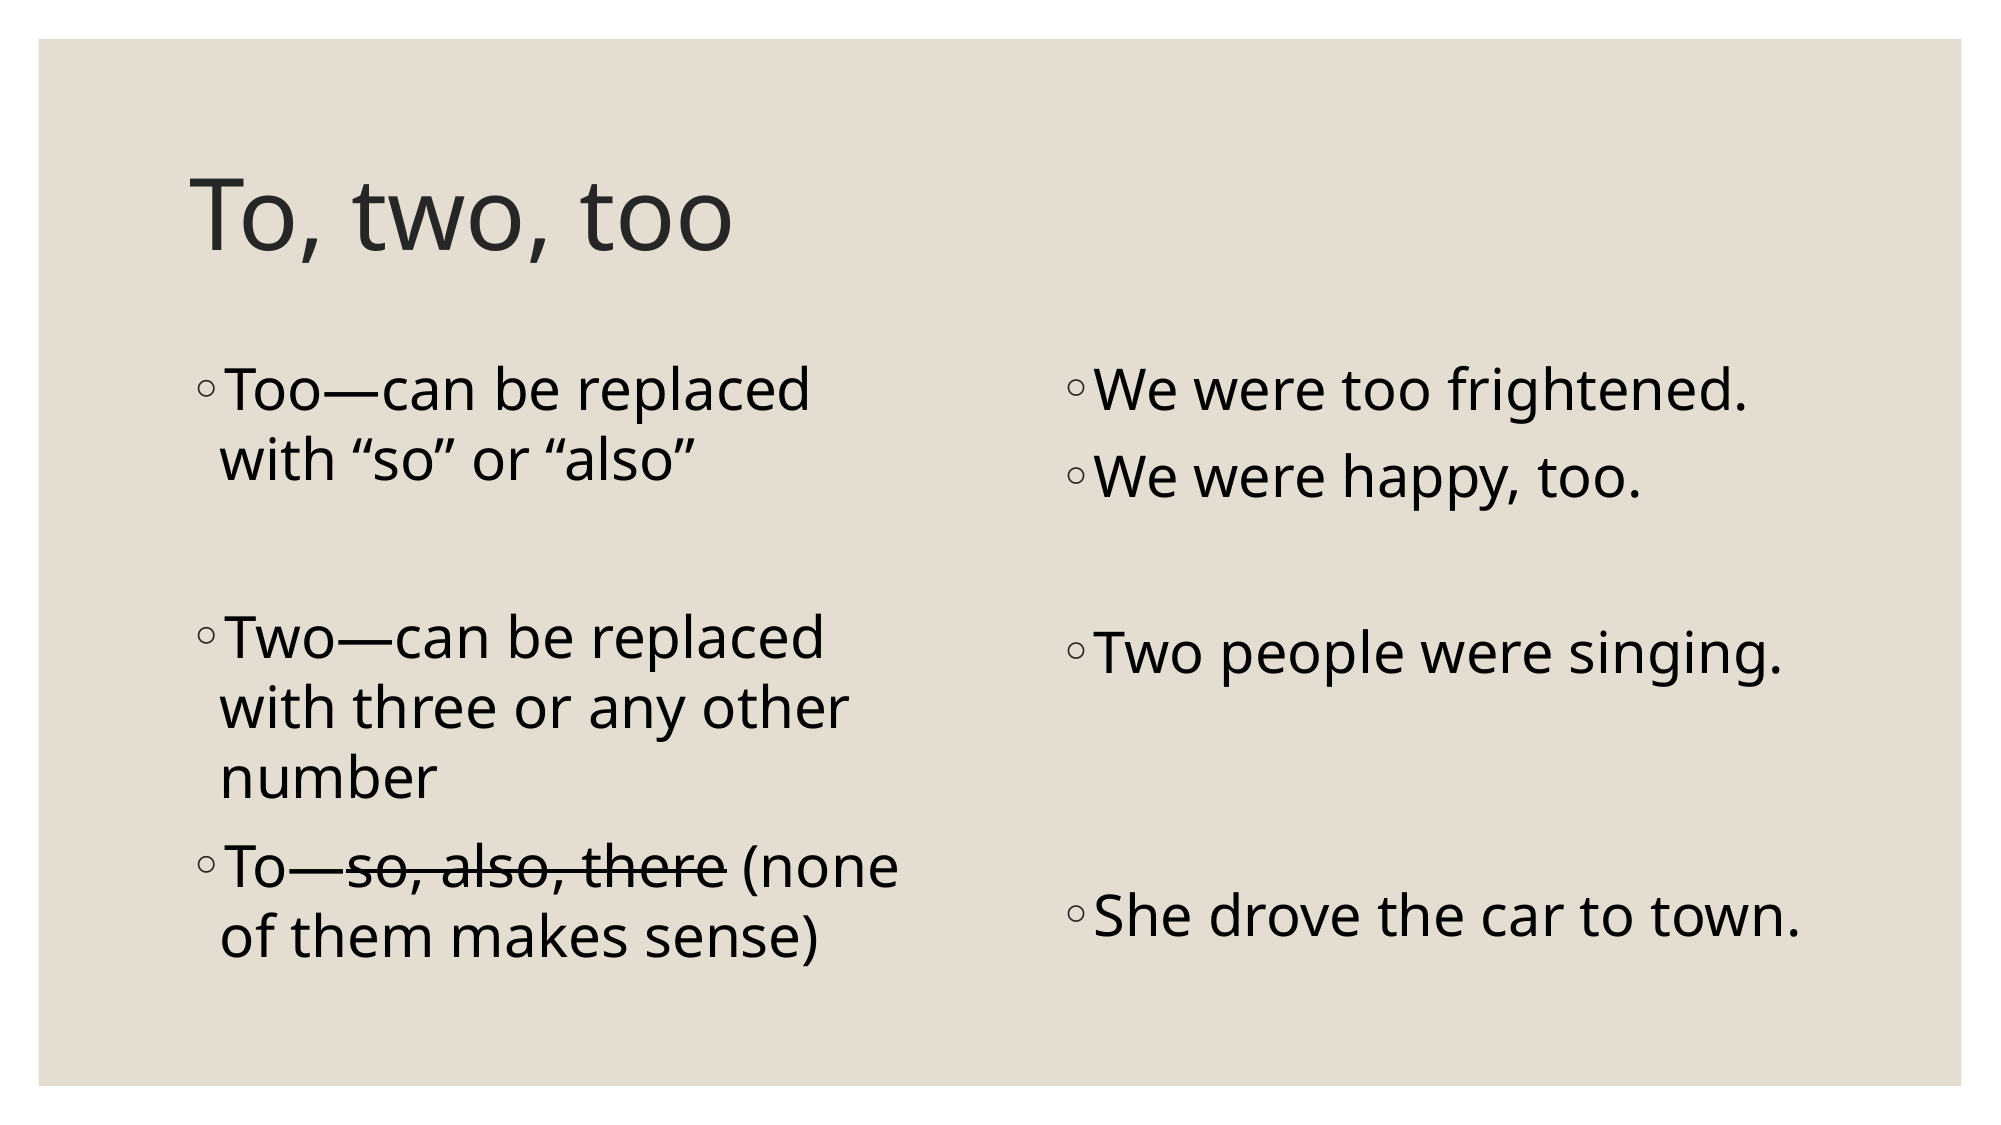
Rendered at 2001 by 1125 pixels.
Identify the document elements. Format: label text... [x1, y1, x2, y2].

list We were too frightened. We were happy, too. Two people were singing. She drove the car to town. [1044, 345, 1825, 960]
title To, two, too [174, 105, 1825, 331]
list Too—can be replaced with “so” or “also” Two—can be replaced with three or any other number To—so, also, there (none of them makes sense) [174, 345, 955, 960]
